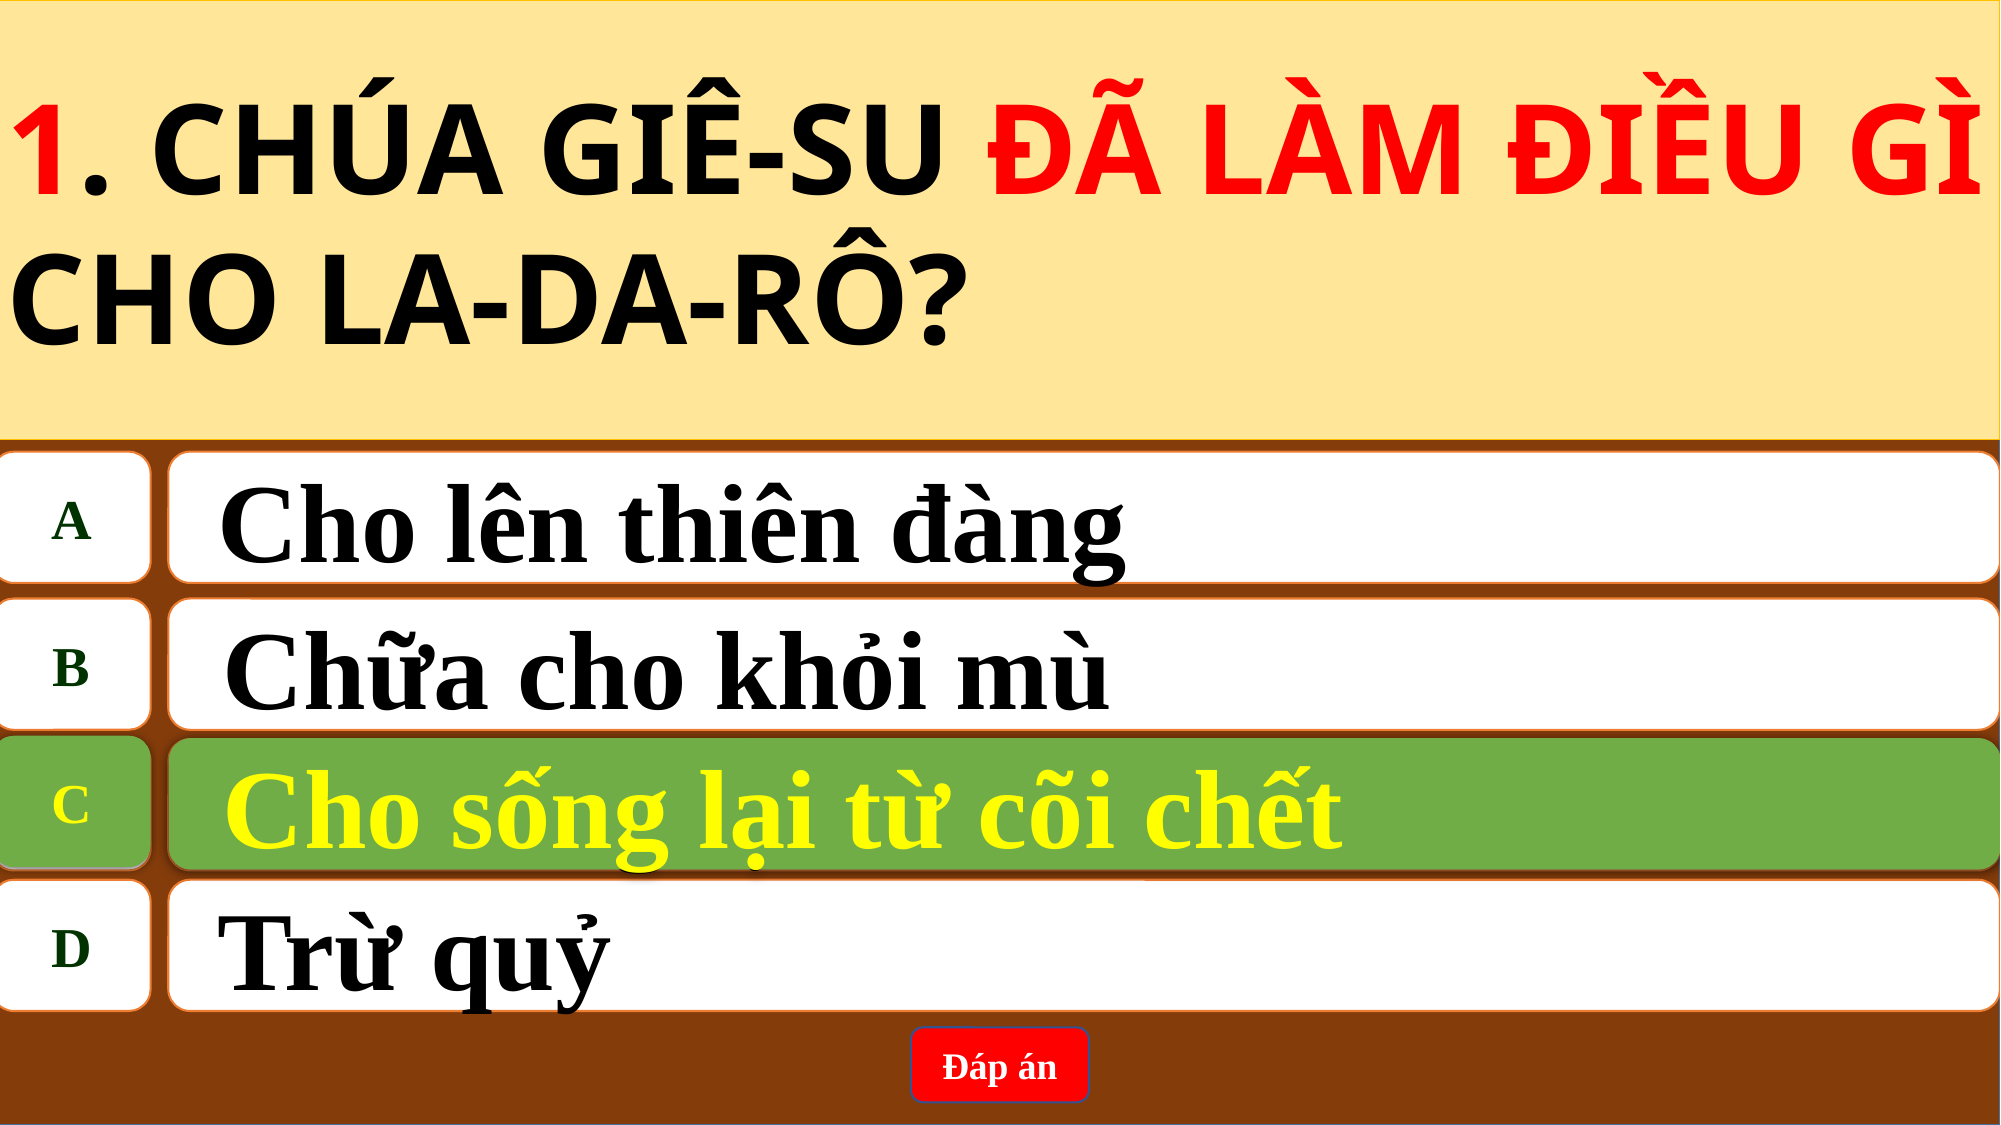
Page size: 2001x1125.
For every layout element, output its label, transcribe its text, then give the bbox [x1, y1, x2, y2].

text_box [0, 598, 2000, 730]
text_box [1983, 730, 2000, 735]
text_box [0, 871, 177, 879]
text_box [0, 1011, 2000, 1125]
text_box [135, 730, 188, 735]
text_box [0, 735, 2000, 870]
text_box [0, 440, 2000, 451]
text_box 1. CHÚA GIÊ-SU ĐÃ LÀM ĐIỀU GÌ CHO LA-DA-RÔ? [0, 0, 2000, 440]
text_box [0, 583, 2000, 598]
text_box Đáp án [909, 1026, 1091, 1104]
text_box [0, 451, 2000, 583]
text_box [0, 879, 2000, 1011]
